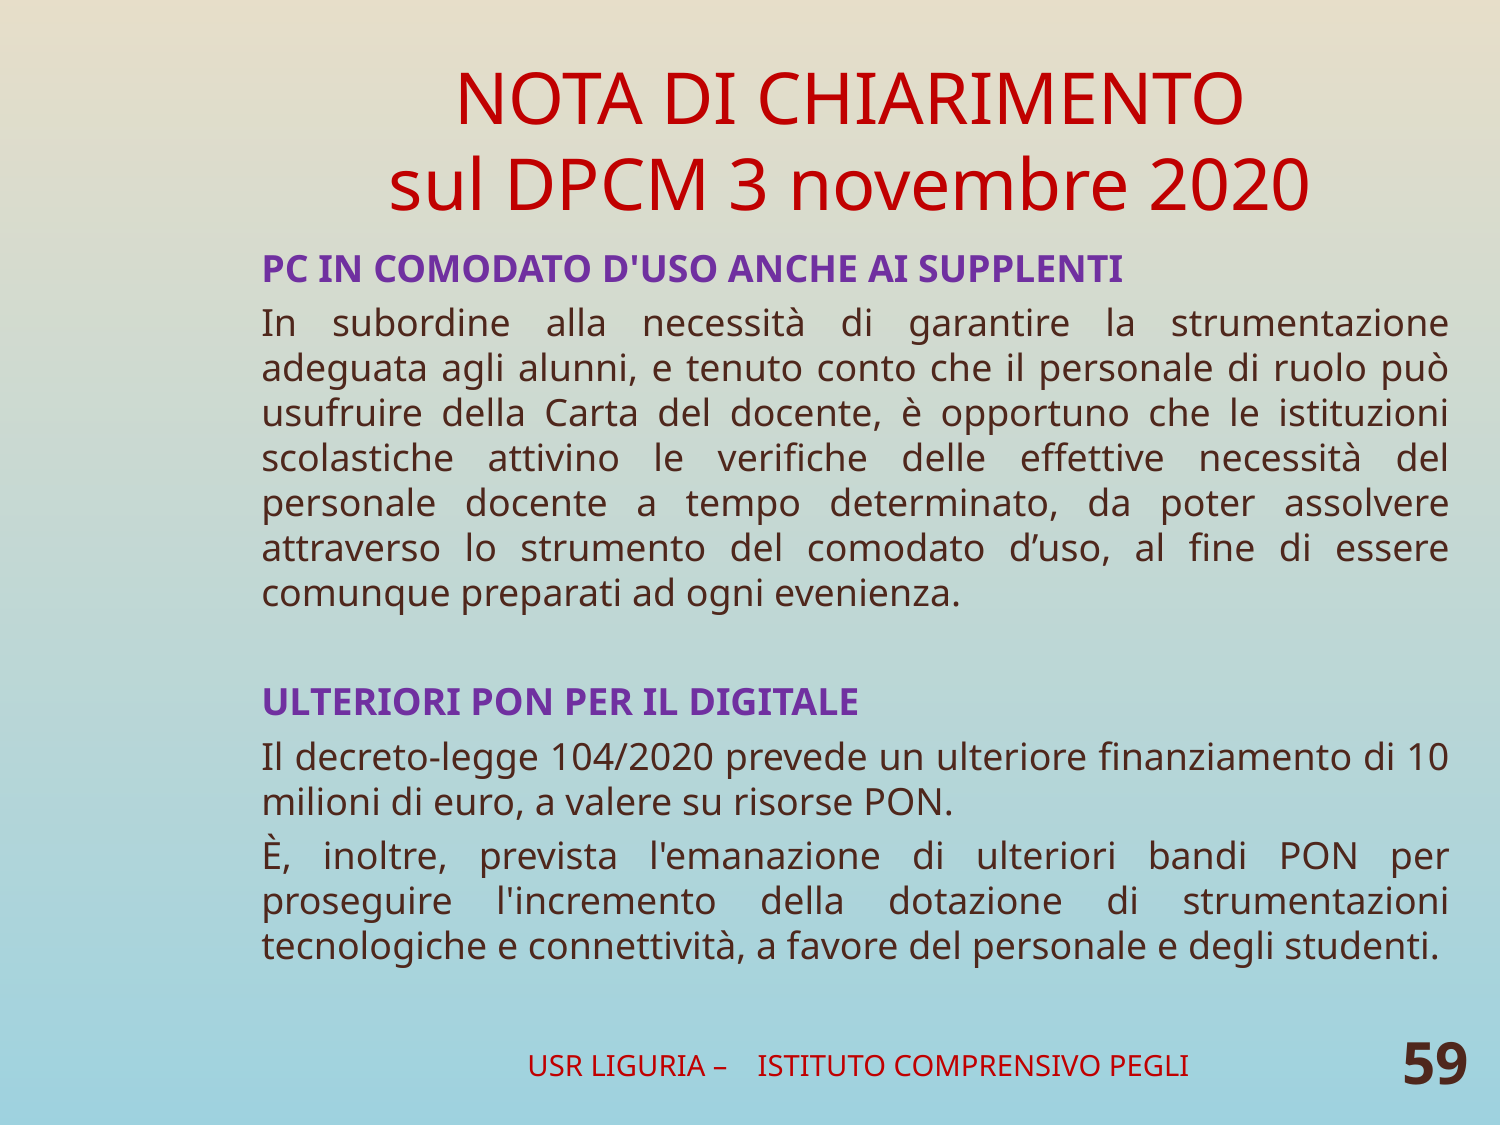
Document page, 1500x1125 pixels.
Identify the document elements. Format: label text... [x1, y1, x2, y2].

list PC IN COMODATO D'USO ANCHE AI SUPPLENTI In subordine alla necessità di garantire la strumentazione adeguata agli alunni, e tenuto conto che il personale di ruolo può usufruire della Carta del docente, è opportuno che le istituzioni scolastiche attivino le verifiche delle effettive necessità del personale docente a tempo determinato, da poter assolvere attraverso lo strumento del comodato d’uso, al fine di essere comunque preparati ad ogni evenienza. ULTERIORI PON PER IL DIGITALE Il decreto-legge 104/2020 prevede un ulteriore finanziamento di 10 milioni di euro, a valere su risorse PON. È, inoltre, prevista l'emanazione di ulteriori bandi PON per proseguire l'incremento della dotazione di strumentazioni tecnologiche e connettività, a favore del personale e degli studenti. [235, 237, 1466, 1025]
title NOTA DI CHIARIMENTO sul DPCM 3 novembre 2020 [235, 45, 1466, 233]
slide_number 59 [1382, 1034, 1488, 1113]
footer USR LIGURIA – ISTITUTO COMPRENSIVO PEGLI [304, 1034, 1413, 1090]
